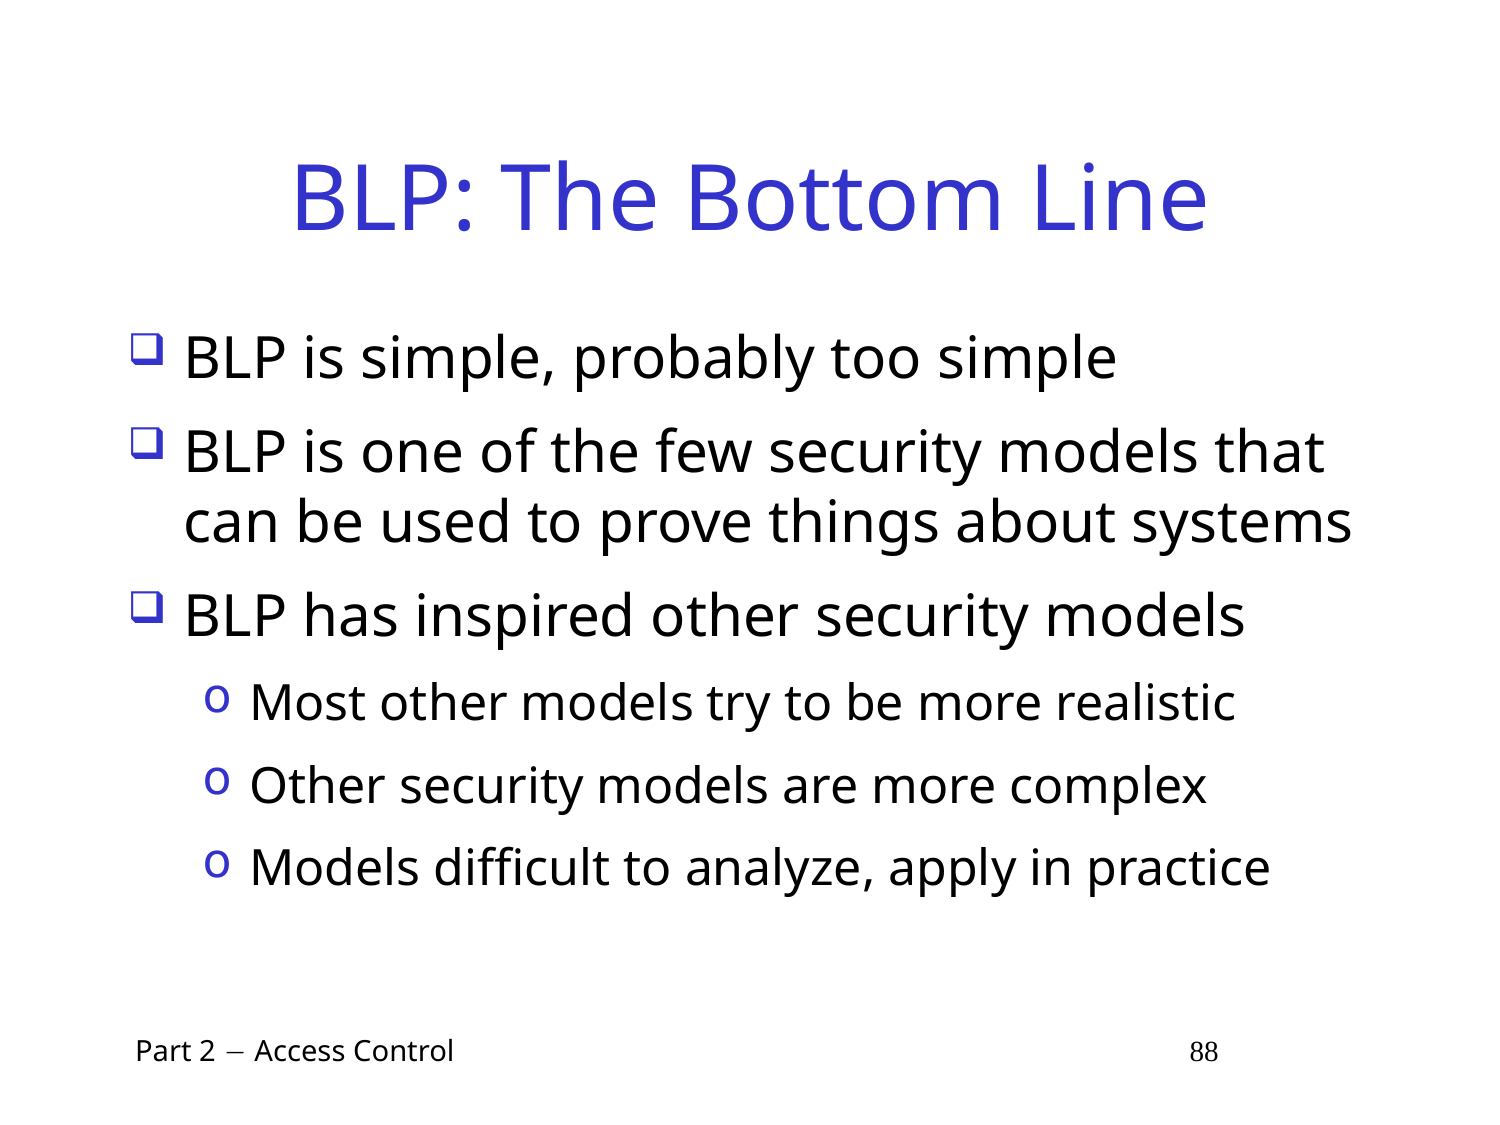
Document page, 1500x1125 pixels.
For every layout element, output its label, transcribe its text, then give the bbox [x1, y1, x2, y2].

title BLP: The Bottom Line [112, 99, 1388, 288]
list BLP is simple, probably too simple BLP is one of the few security models that can be used to prove things about systems BLP has inspired other security models Most other models try to be more realistic Other security models are more complex Models difficult to analyze, apply in practice [112, 312, 1388, 988]
footer Part 2  Access Control 88 [112, 1024, 1401, 1101]
